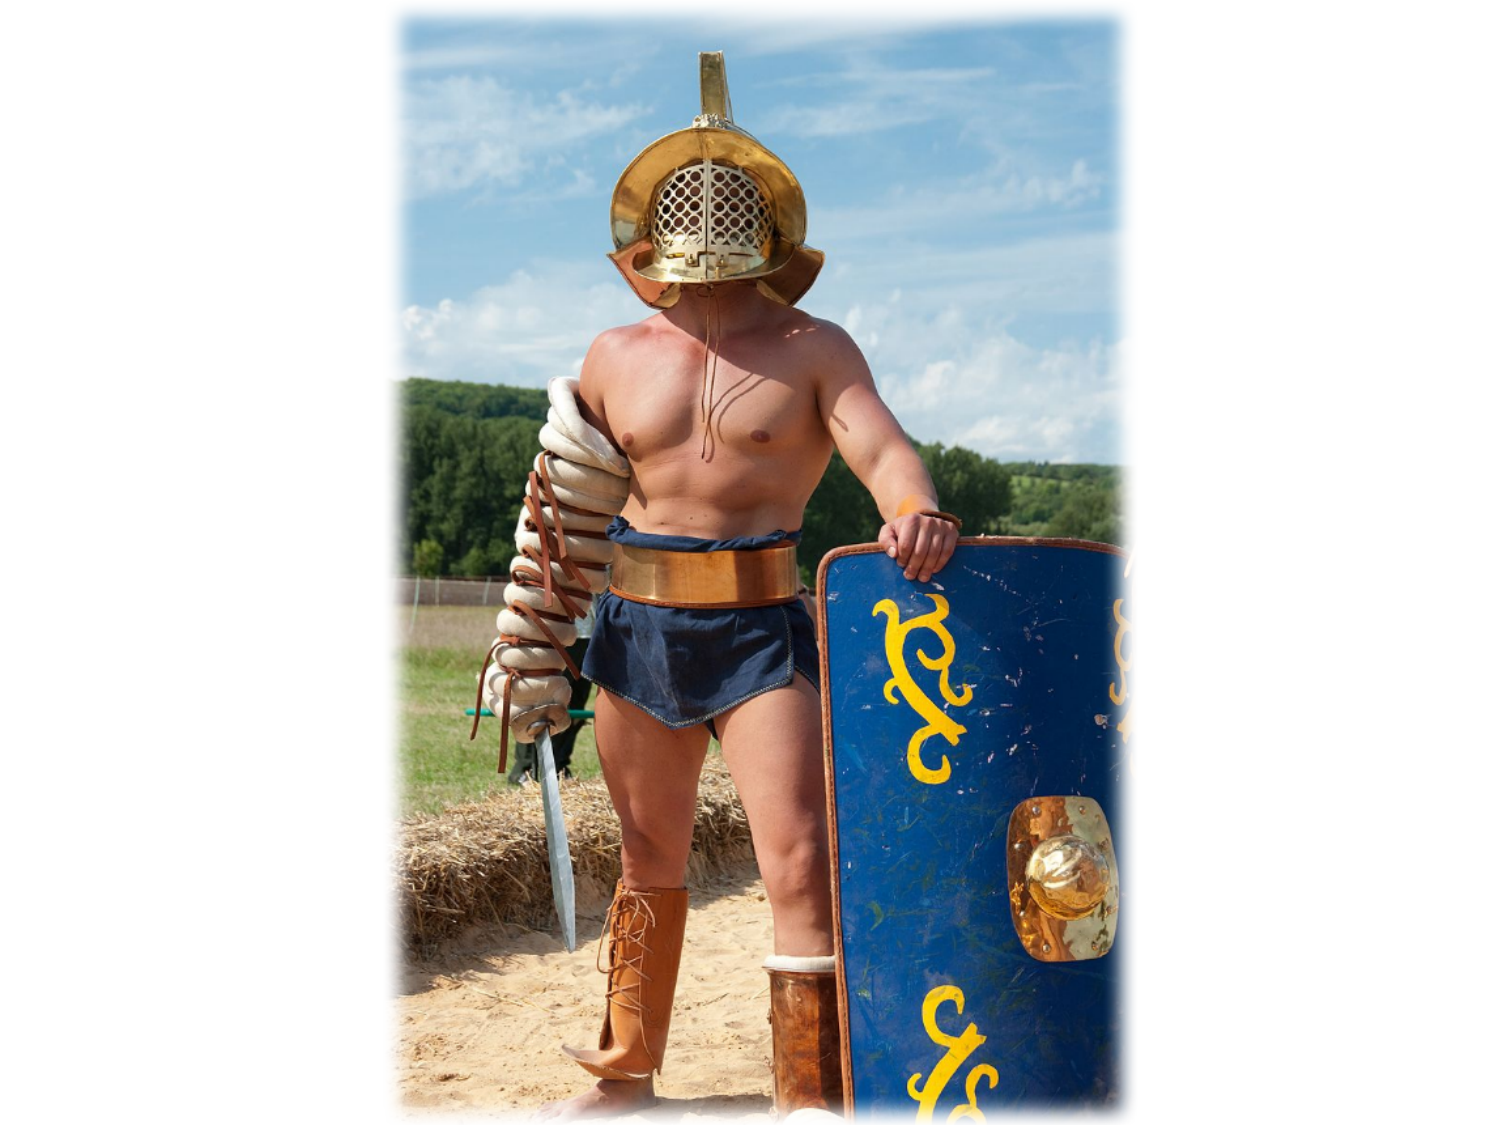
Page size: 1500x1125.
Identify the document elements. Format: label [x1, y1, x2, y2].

picture [383, 0, 1140, 1125]
